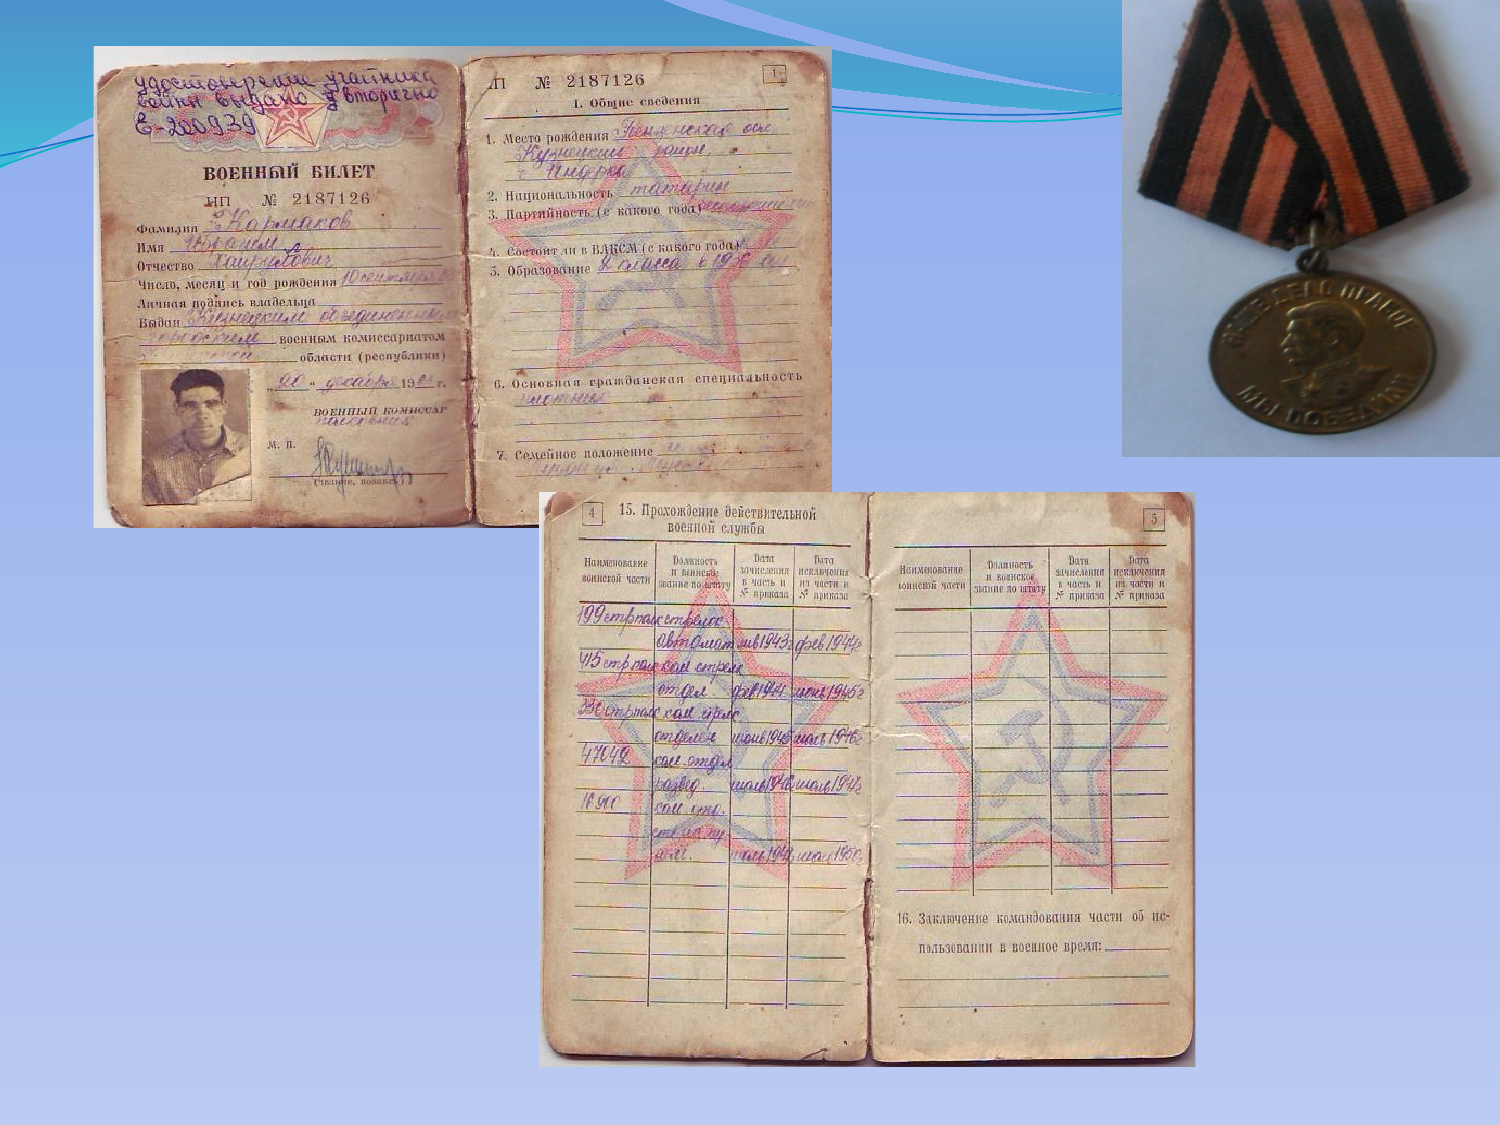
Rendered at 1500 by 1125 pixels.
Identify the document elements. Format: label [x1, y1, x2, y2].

picture [93, 46, 1196, 1067]
picture [1122, 0, 1500, 458]
